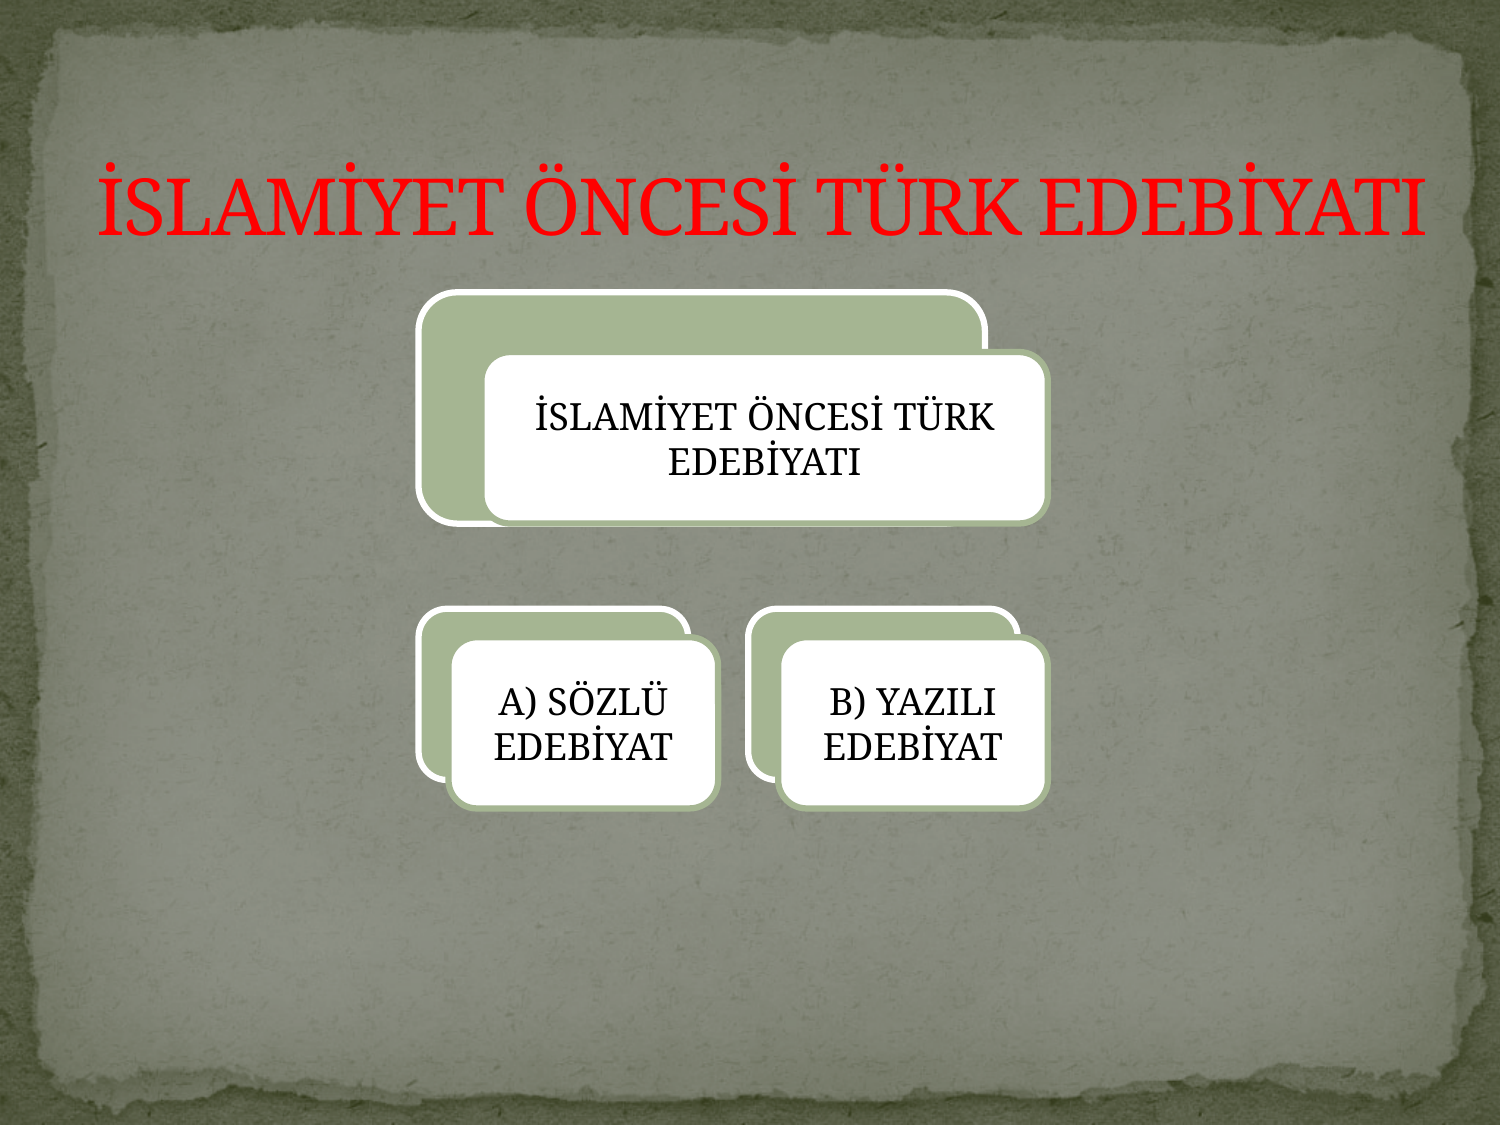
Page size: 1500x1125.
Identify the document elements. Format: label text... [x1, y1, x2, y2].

title İSLAMİYET ÖNCESİ TÜRK EDEBİYATI [81, 58, 1449, 259]
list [342, 294, 1125, 1123]
